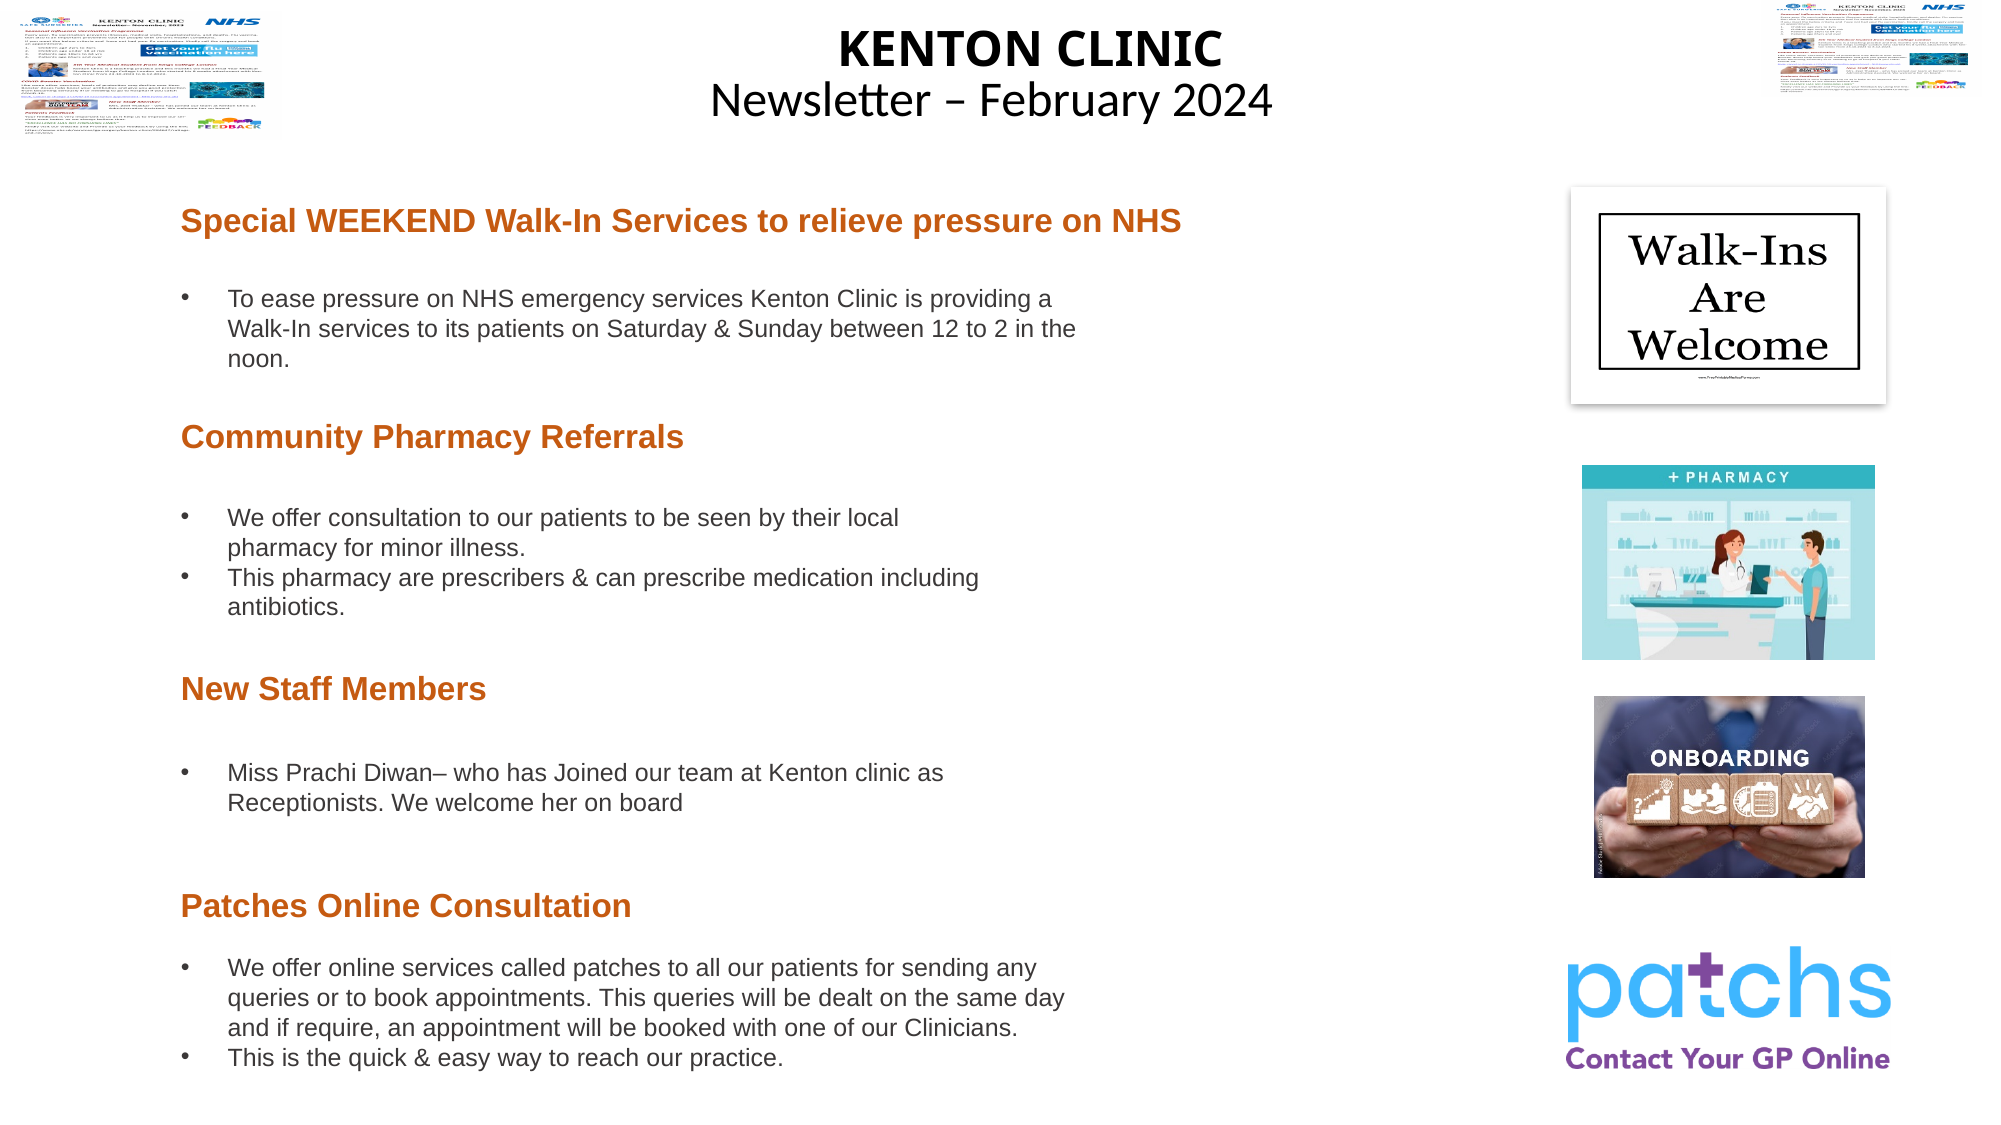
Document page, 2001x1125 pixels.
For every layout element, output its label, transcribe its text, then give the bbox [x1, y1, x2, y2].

text_box We offer online services called patches to all our patients for sending any queries or to book appointments. This queries will be dealt on the same day and if require, an appointment will be booked with one of our Clinicians. This is the quick & easy way to reach our practice. [166, 943, 1105, 1079]
text_box To ease pressure on NHS emergency services Kenton Clinic is providing a Walk-In services to its patients on Saturday & Sunday between 12 to 2 in the noon. [166, 274, 1105, 380]
picture [1761, 0, 1982, 97]
picture [1566, 946, 1891, 1069]
picture [0, 11, 282, 140]
text_box Miss Prachi Diwan– who has Joined our team at Kenton clinic as Receptionists. We welcome her on board [165, 749, 1018, 824]
text_box Community Pharmacy Referrals [166, 407, 968, 463]
text_box New Staff Members [166, 659, 968, 715]
text_box Newsletter – February 2024 [695, 66, 1375, 129]
text_box Special WEEKEND Walk-In Services to relieve pressure on NHS [165, 191, 1225, 247]
text_box We offer consultation to our patients to be seen by their local pharmacy for minor illness. This pharmacy are prescribers & can prescribe medication including antibiotics. [165, 493, 1018, 629]
picture [1585, 201, 1872, 390]
text_box KENTON CLINIC [822, 16, 1308, 66]
picture [1582, 465, 1875, 660]
text_box Patches Online Consultation [165, 877, 683, 932]
picture [1594, 696, 1865, 878]
